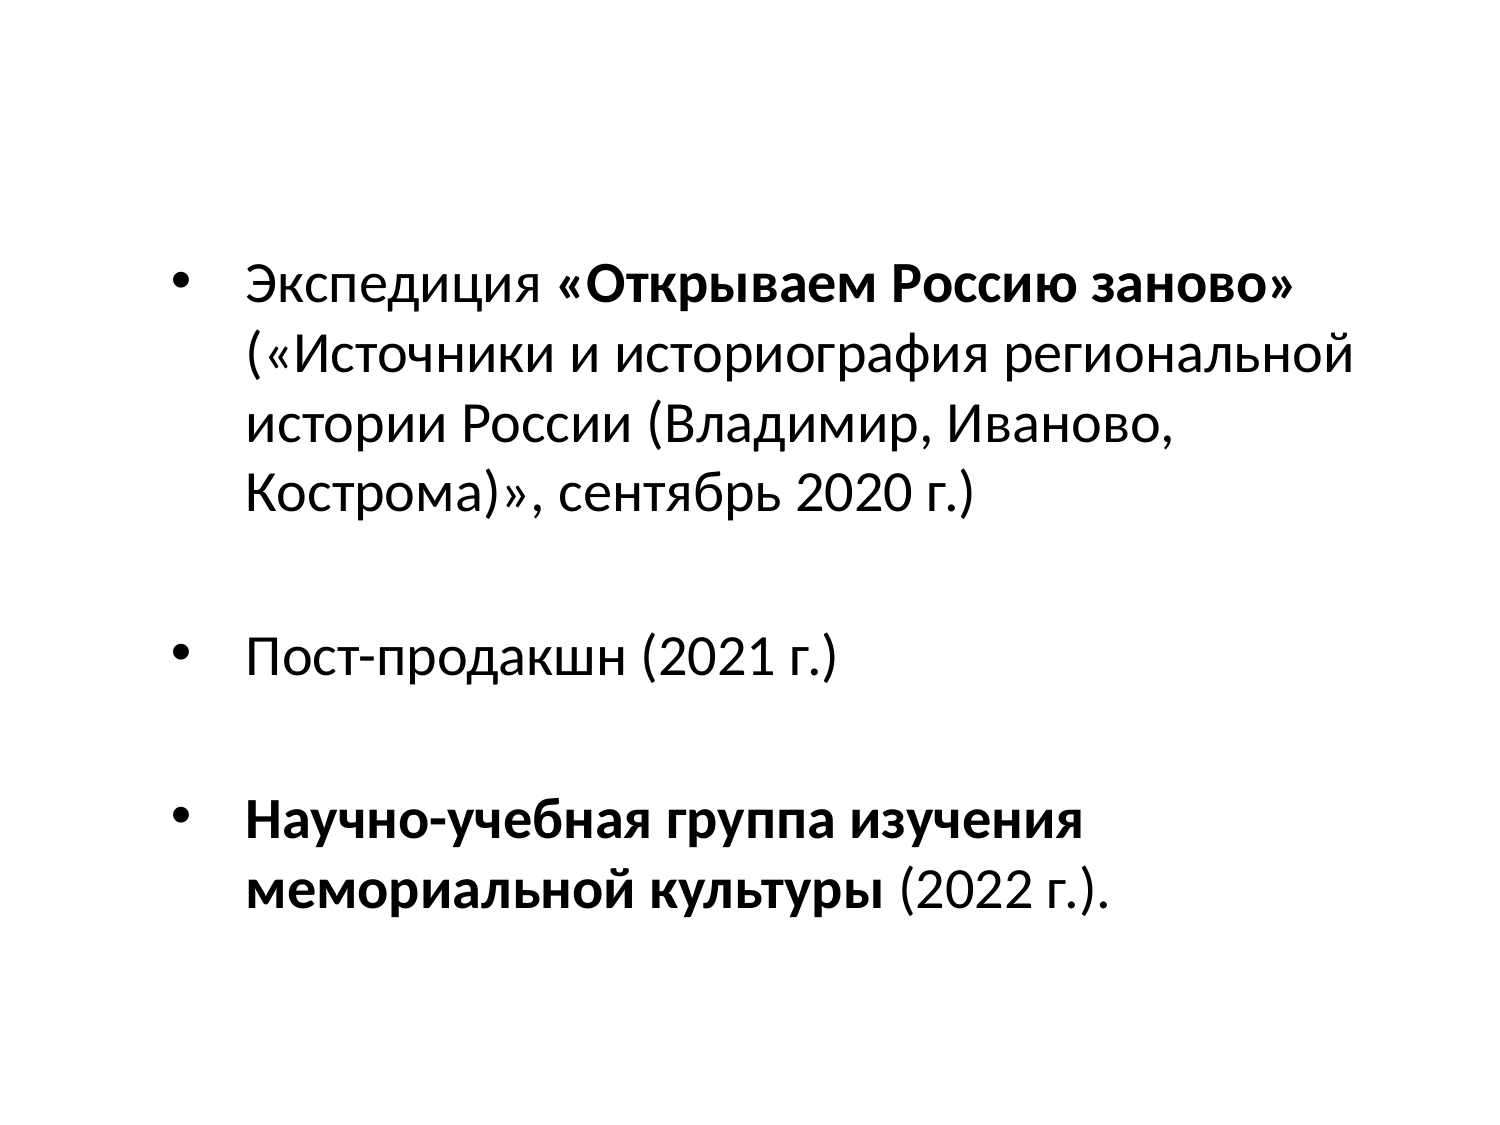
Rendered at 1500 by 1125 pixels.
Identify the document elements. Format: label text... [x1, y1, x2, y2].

list Экспедиция «Открываем Россию заново» («Источники и историография региональной истории России (Владимир, Иваново, Кострома)», сентябрь 2020 г.) Пост-продакшн (2021 г.) Научно-учебная группа изучения мемориальной культуры (2022 г.). [155, 202, 1450, 928]
